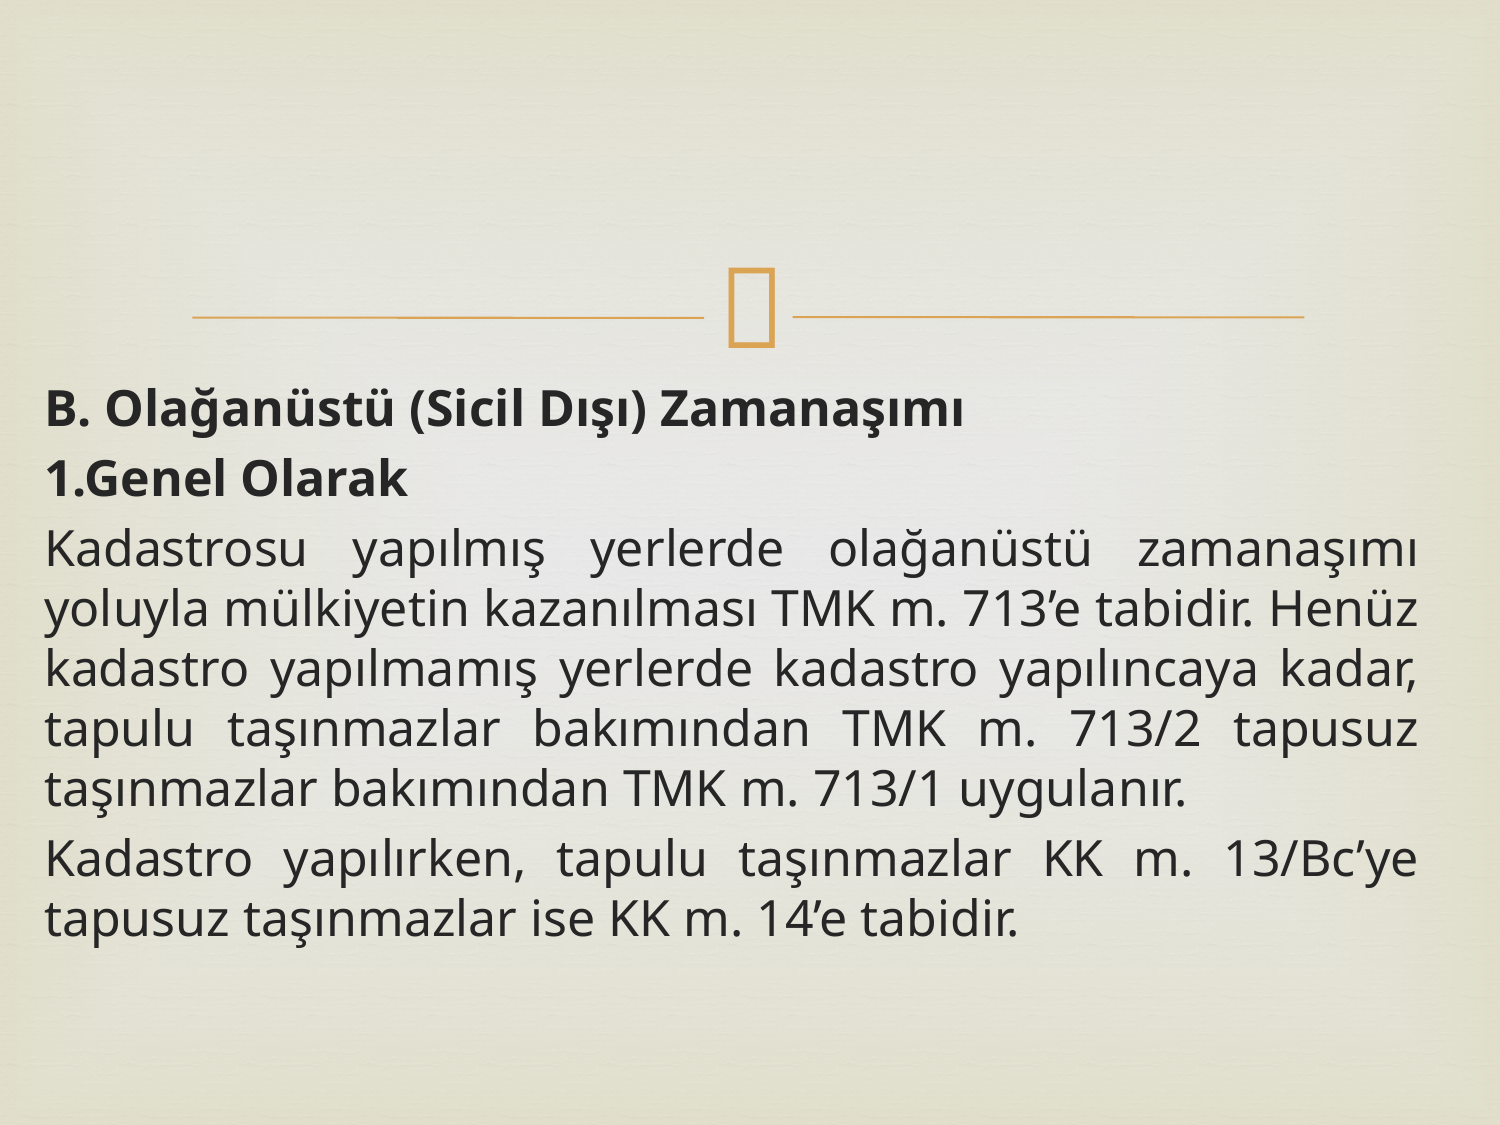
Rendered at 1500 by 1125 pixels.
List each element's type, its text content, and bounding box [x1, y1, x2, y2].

list B. Olağanüstü (Sicil Dışı) Zamanaşımı 1.Genel Olarak Kadastrosu yapılmış yerlerde olağanüstü zamanaşımı yoluyla mülkiyetin kazanılması TMK m. 713’e tabidir. Henüz kadastro yapılmamış yerlerde kadastro yapılıncaya kadar, tapulu taşınmazlar bakımından TMK m. 713/2 tapusuz taşınmazlar bakımından TMK m. 713/1 uygulanır. Kadastro yapılırken, tapulu taşınmazlar KK m. 13/Bc’ye tapusuz taşınmazlar ise KK m. 14’e tabidir. [29, 368, 1436, 1071]
